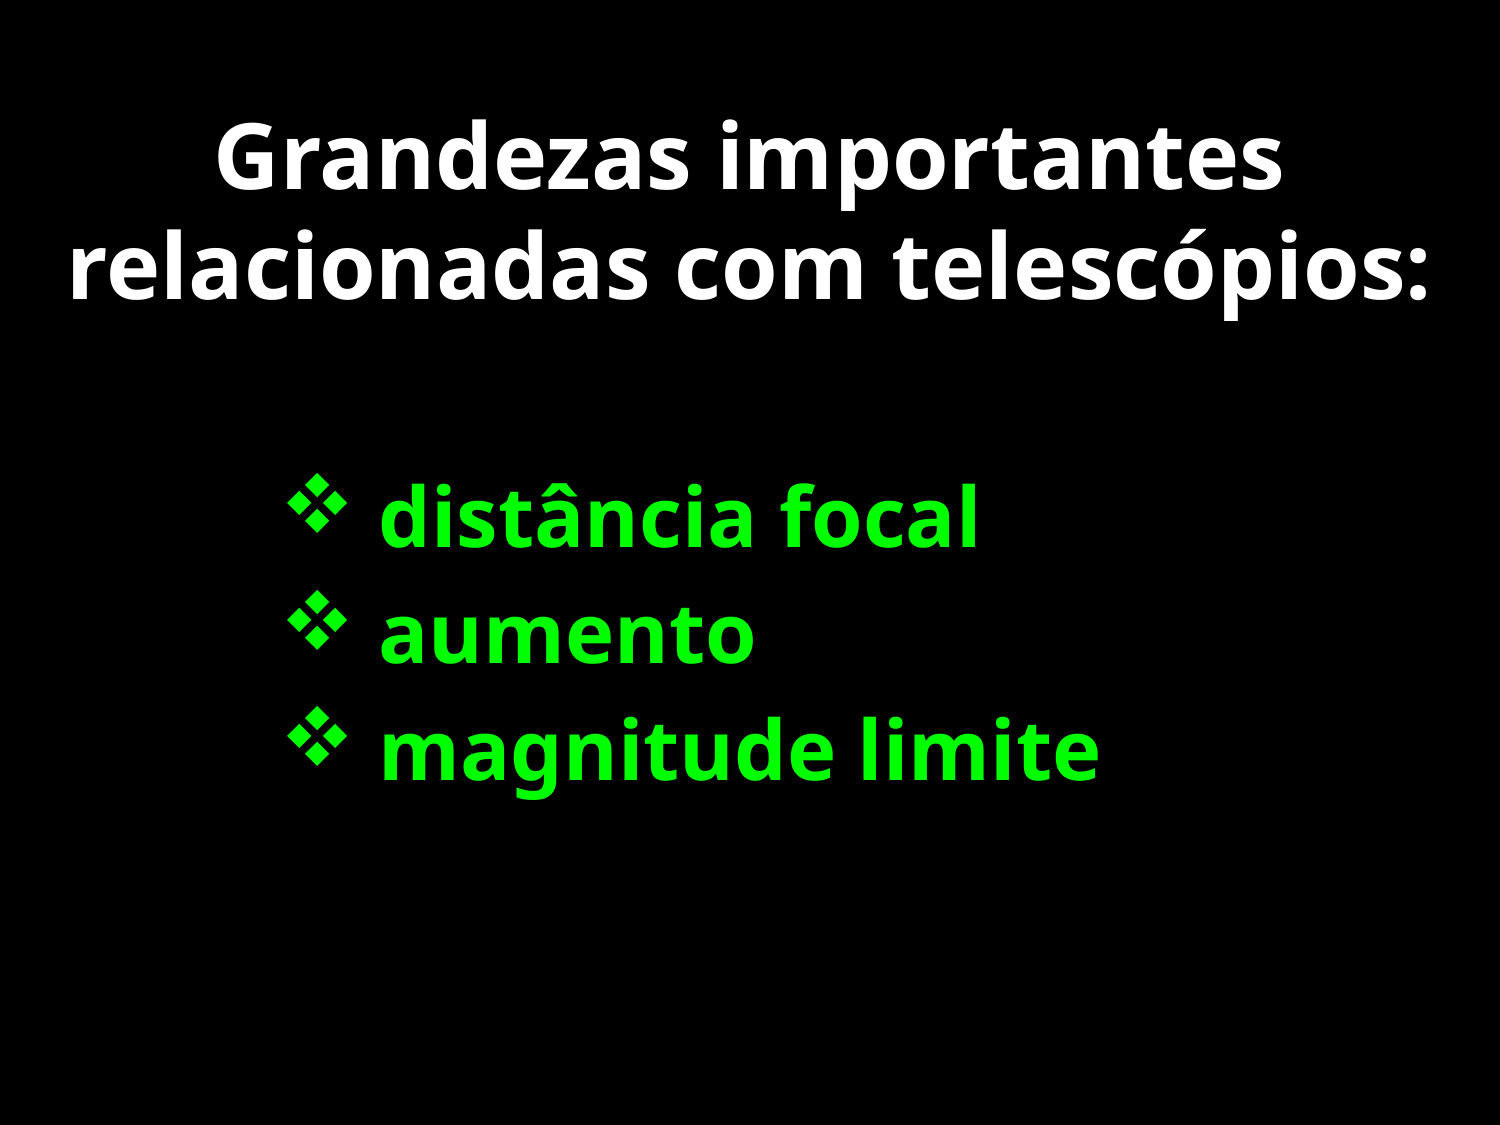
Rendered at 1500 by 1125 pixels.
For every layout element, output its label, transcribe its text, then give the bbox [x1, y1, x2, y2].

title Grandezas importantes relacionadas com telescópios: [23, 86, 1477, 329]
subtitle distância focal aumento magnitude limite [265, 455, 1211, 949]
